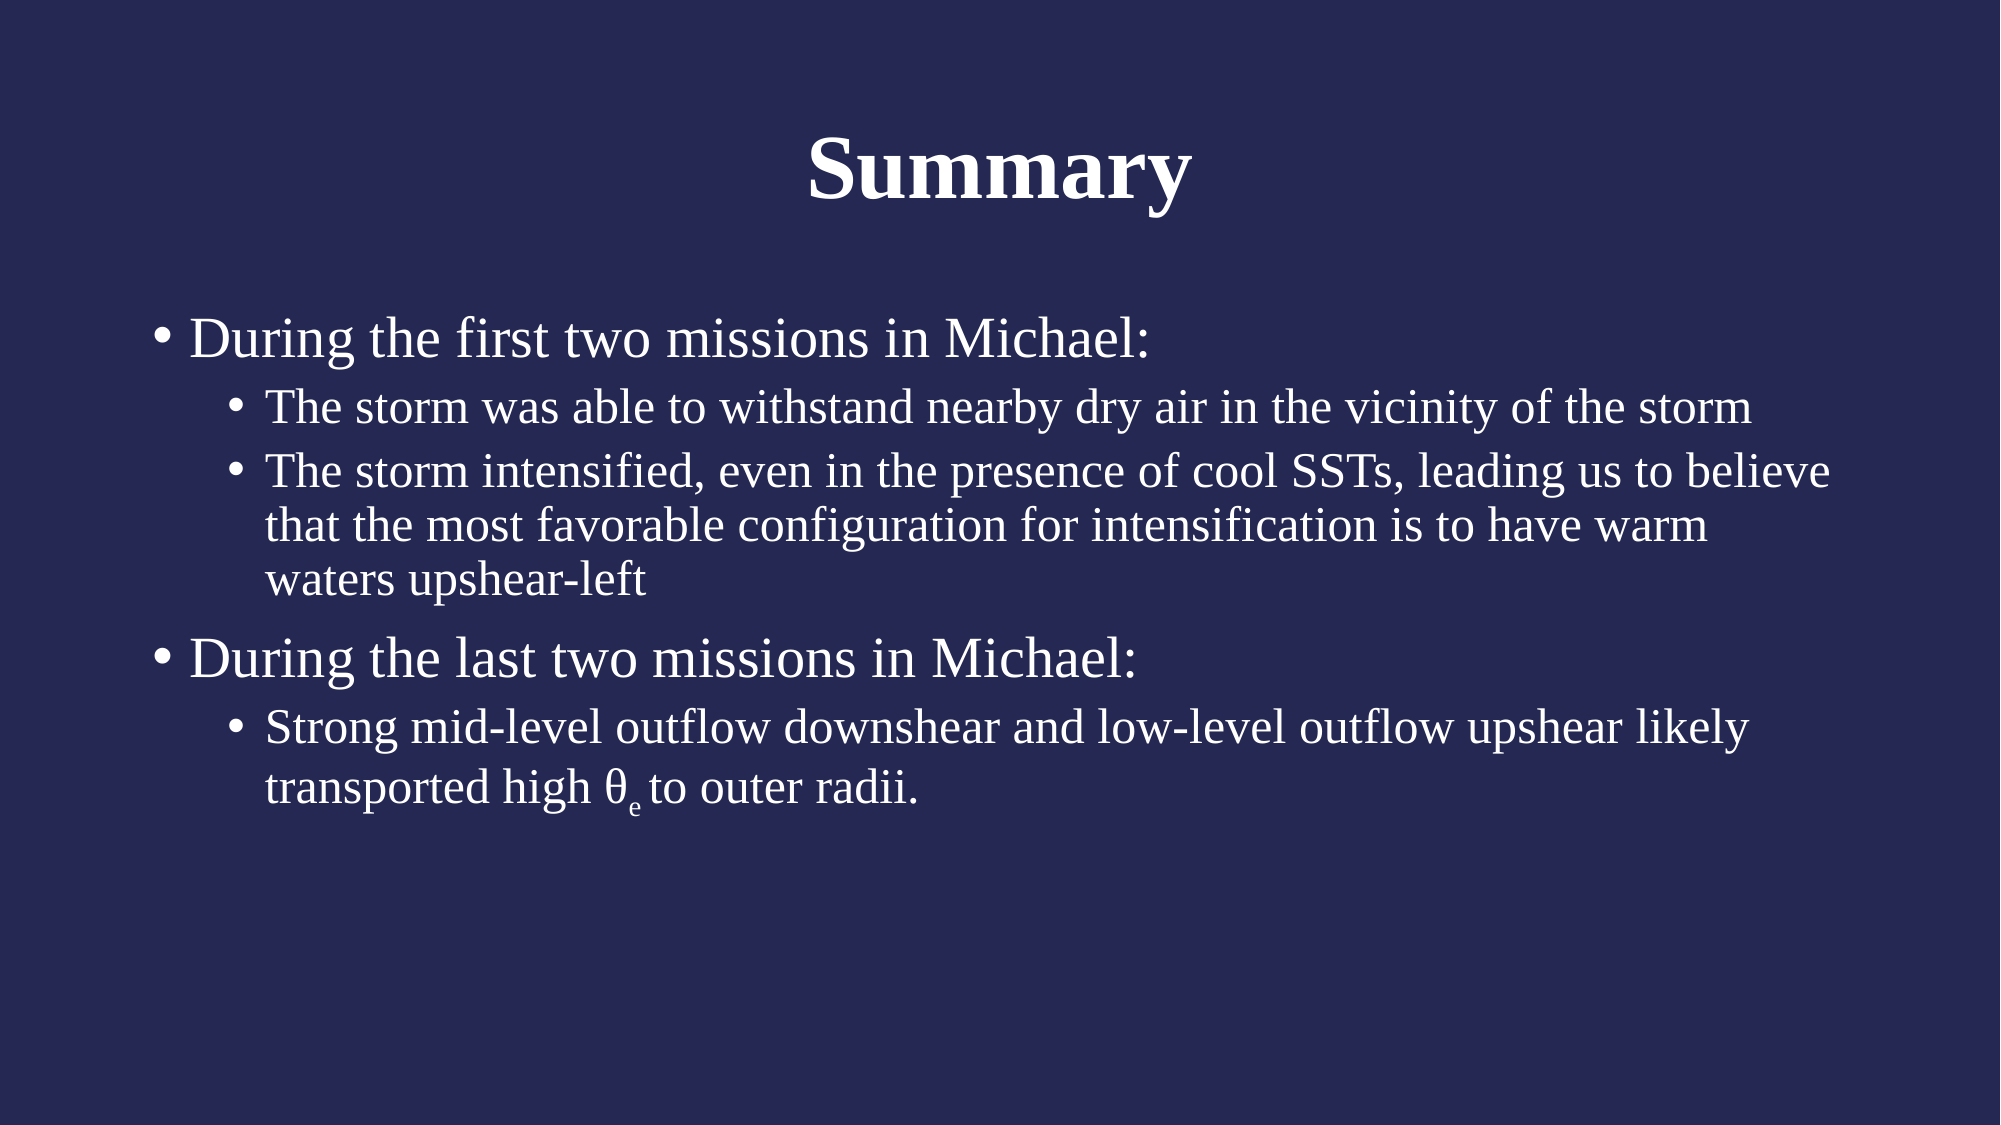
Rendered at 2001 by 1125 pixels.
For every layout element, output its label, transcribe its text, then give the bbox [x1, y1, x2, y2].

list During the first two missions in Michael: The storm was able to withstand nearby dry air in the vicinity of the storm The storm intensified, even in the presence of cool SSTs, leading us to believe that the most favorable configuration for intensification is to have warm waters upshear-left During the last two missions in Michael: Strong mid-level outflow downshear and low-level outflow upshear likely transported high θe to outer radii. [137, 299, 1863, 1014]
title Summary [137, 59, 1863, 278]
